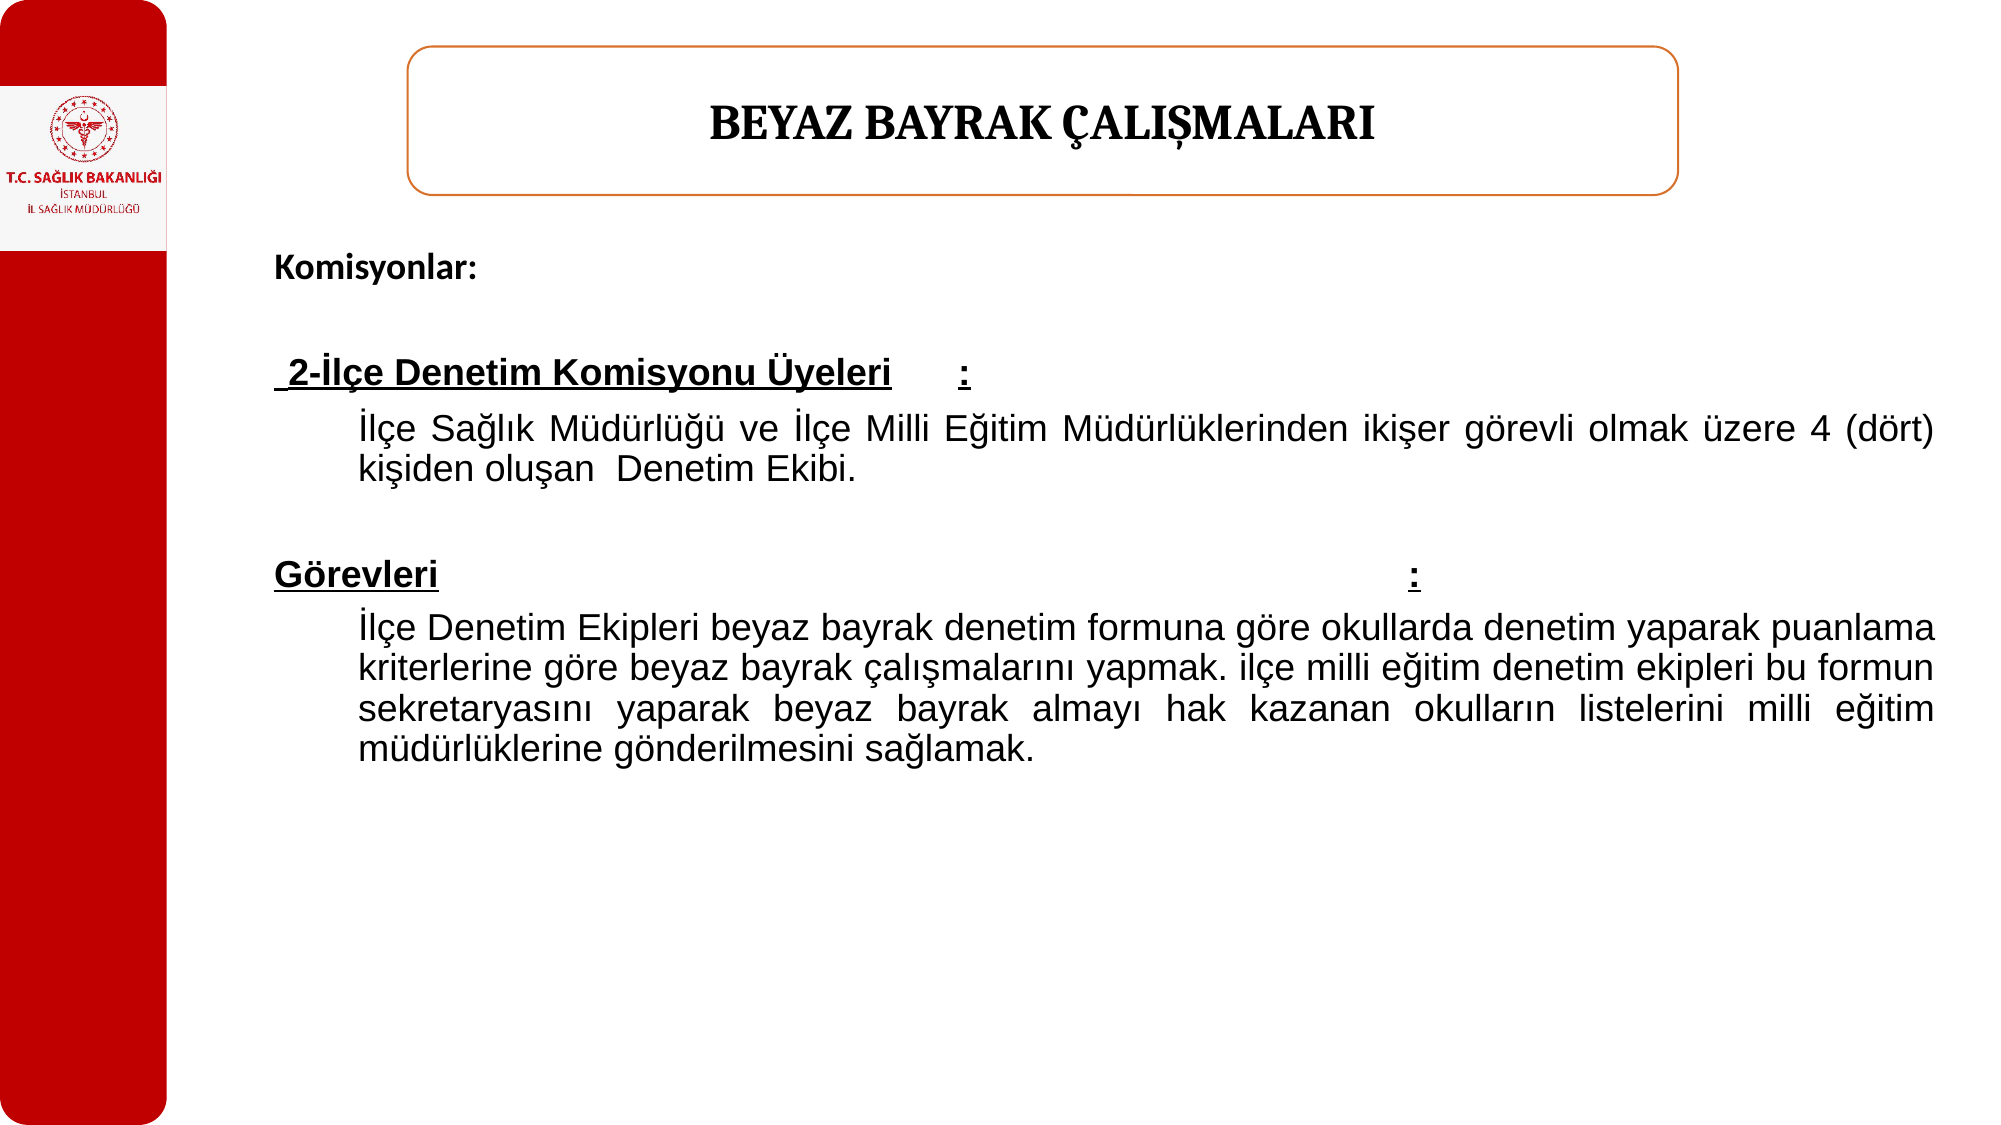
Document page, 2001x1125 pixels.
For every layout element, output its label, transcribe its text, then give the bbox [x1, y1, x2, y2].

text_box 2-İlçe Denetim Komisyonu Üyeleri : İlçe Sağlık Müdürlüğü ve İlçe Milli Eğitim Müdürlüklerinden ikişer görevli olmak üzere 4 (dört) kişiden oluşan Denetim Ekibi. Görevleri : İlçe Denetim Ekipleri beyaz bayrak denetim formuna göre okullarda denetim yaparak puanlama kriterlerine göre beyaz bayrak çalışmalarını yapmak. ilçe milli eğitim denetim ekipleri bu formun sekretaryasını yaparak beyaz bayrak almayı hak kazanan okulların listelerini milli eğitim müdürlüklerine gönderilmesini sağlamak. [258, 334, 1950, 1024]
text_box Komisyonlar: [259, 234, 493, 295]
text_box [407, 46, 1679, 196]
picture [0, 86, 167, 251]
